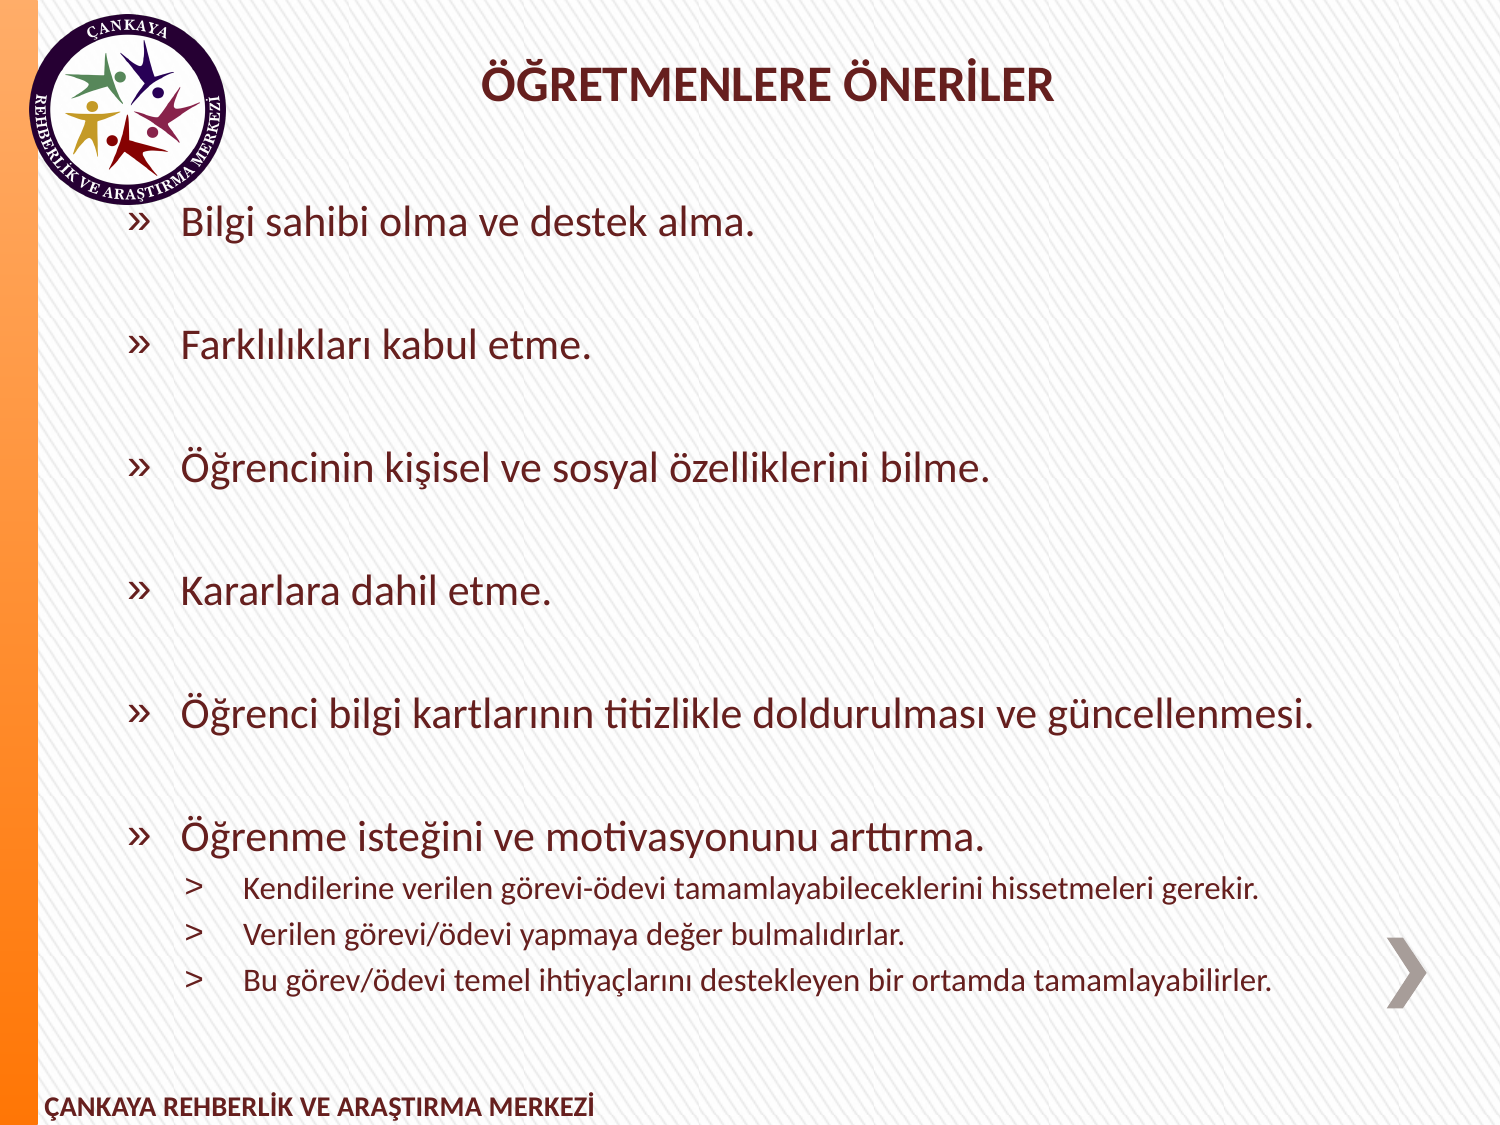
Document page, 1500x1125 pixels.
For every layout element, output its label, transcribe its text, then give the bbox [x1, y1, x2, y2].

picture [29, 14, 227, 205]
list ÖĞRETMENLERE ÖNERİLER Bilgi sahibi olma ve destek alma. Farklılıkları kabul etme. Öğrencinin kişisel ve sosyal özelliklerini bilme. Kararlara dahil etme. Öğrenci bilgi kartlarının titizlikle doldurulması ve güncellenmesi. Öğrenme isteğini ve motivasyonunu arttırma. Kendilerine verilen görevi-ödevi tamamlayabileceklerini hissetmeleri gerekir. Verilen görevi/ödevi yapmaya değer bulmalıdırlar. Bu görev/ödevi temel ihtiyaçlarını destekleyen bir ortamda tamamlayabilirler. [112, 42, 1425, 1024]
text_box ÇANKAYA REHBERLİK VE ARAŞTIRMA MERKEZİ [29, 1079, 621, 1125]
